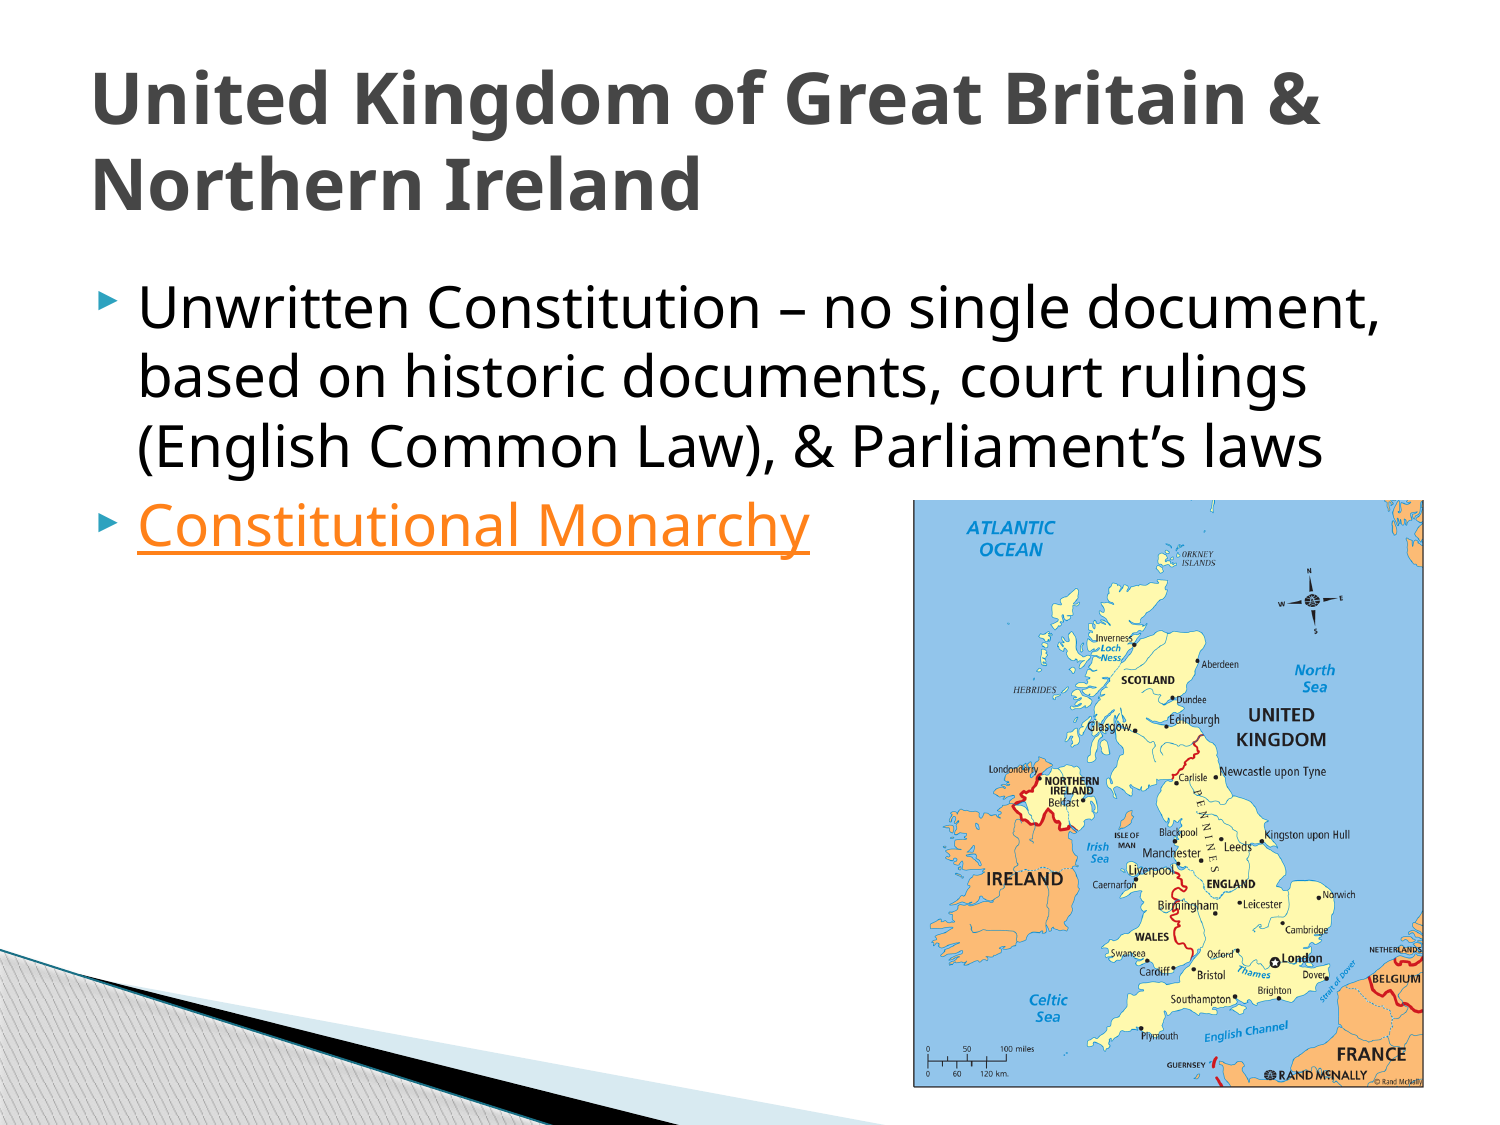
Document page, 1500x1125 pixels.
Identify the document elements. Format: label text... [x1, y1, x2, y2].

picture [912, 499, 1426, 1089]
list Unwritten Constitution – no single document, based on historic documents, court rulings (English Common Law), & Parliament’s laws Constitutional Monarchy [62, 262, 1413, 1005]
title United Kingdom of Great Britain & Northern Ireland [75, 45, 1425, 233]
